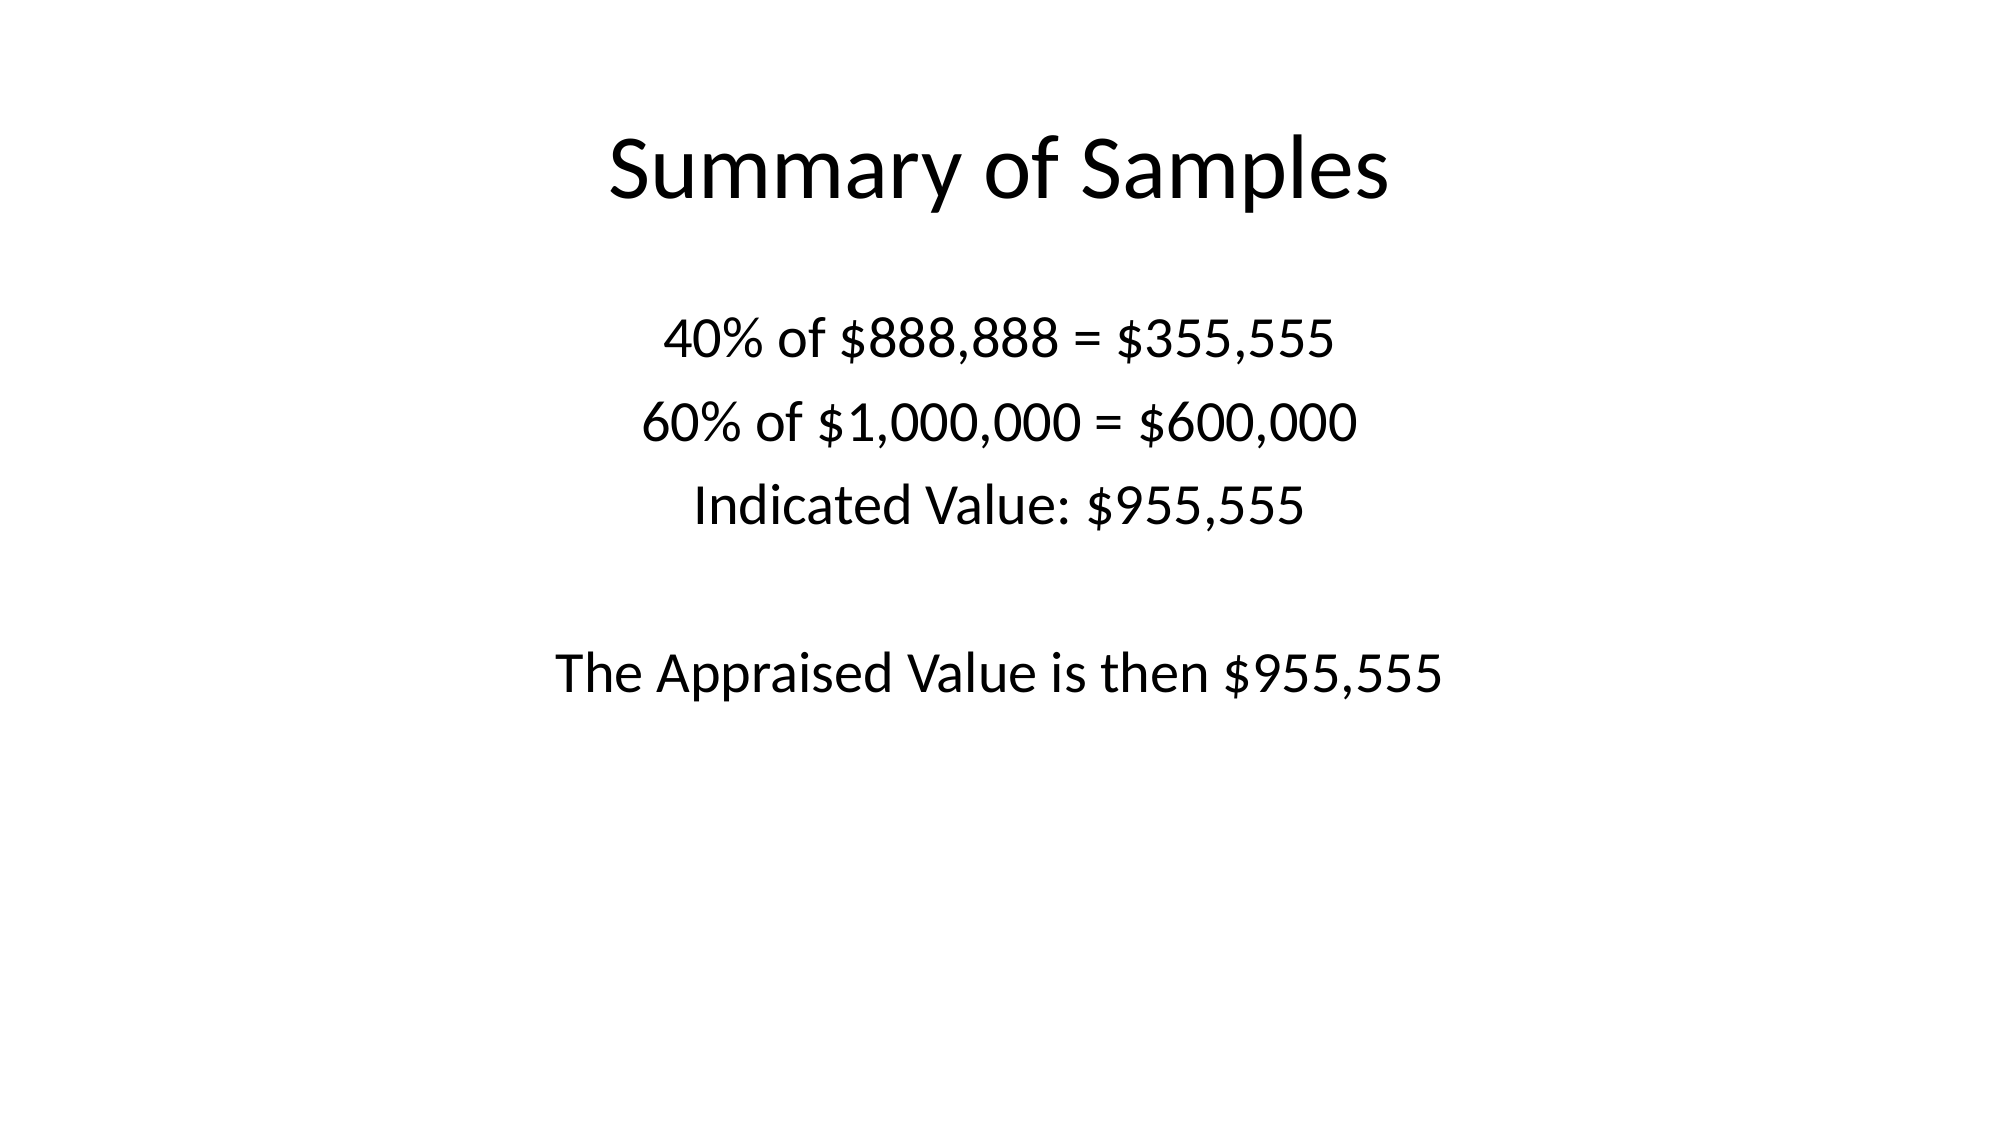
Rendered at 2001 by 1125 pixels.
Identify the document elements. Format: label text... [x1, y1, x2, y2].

list 40% of $888,888 = $355,555 60% of $1,000,000 = $600,000 Indicated Value: $955,555 The Appraised Value is then $955,555 [137, 299, 1863, 1014]
text_box Summary of Samples [137, 54, 1863, 225]
